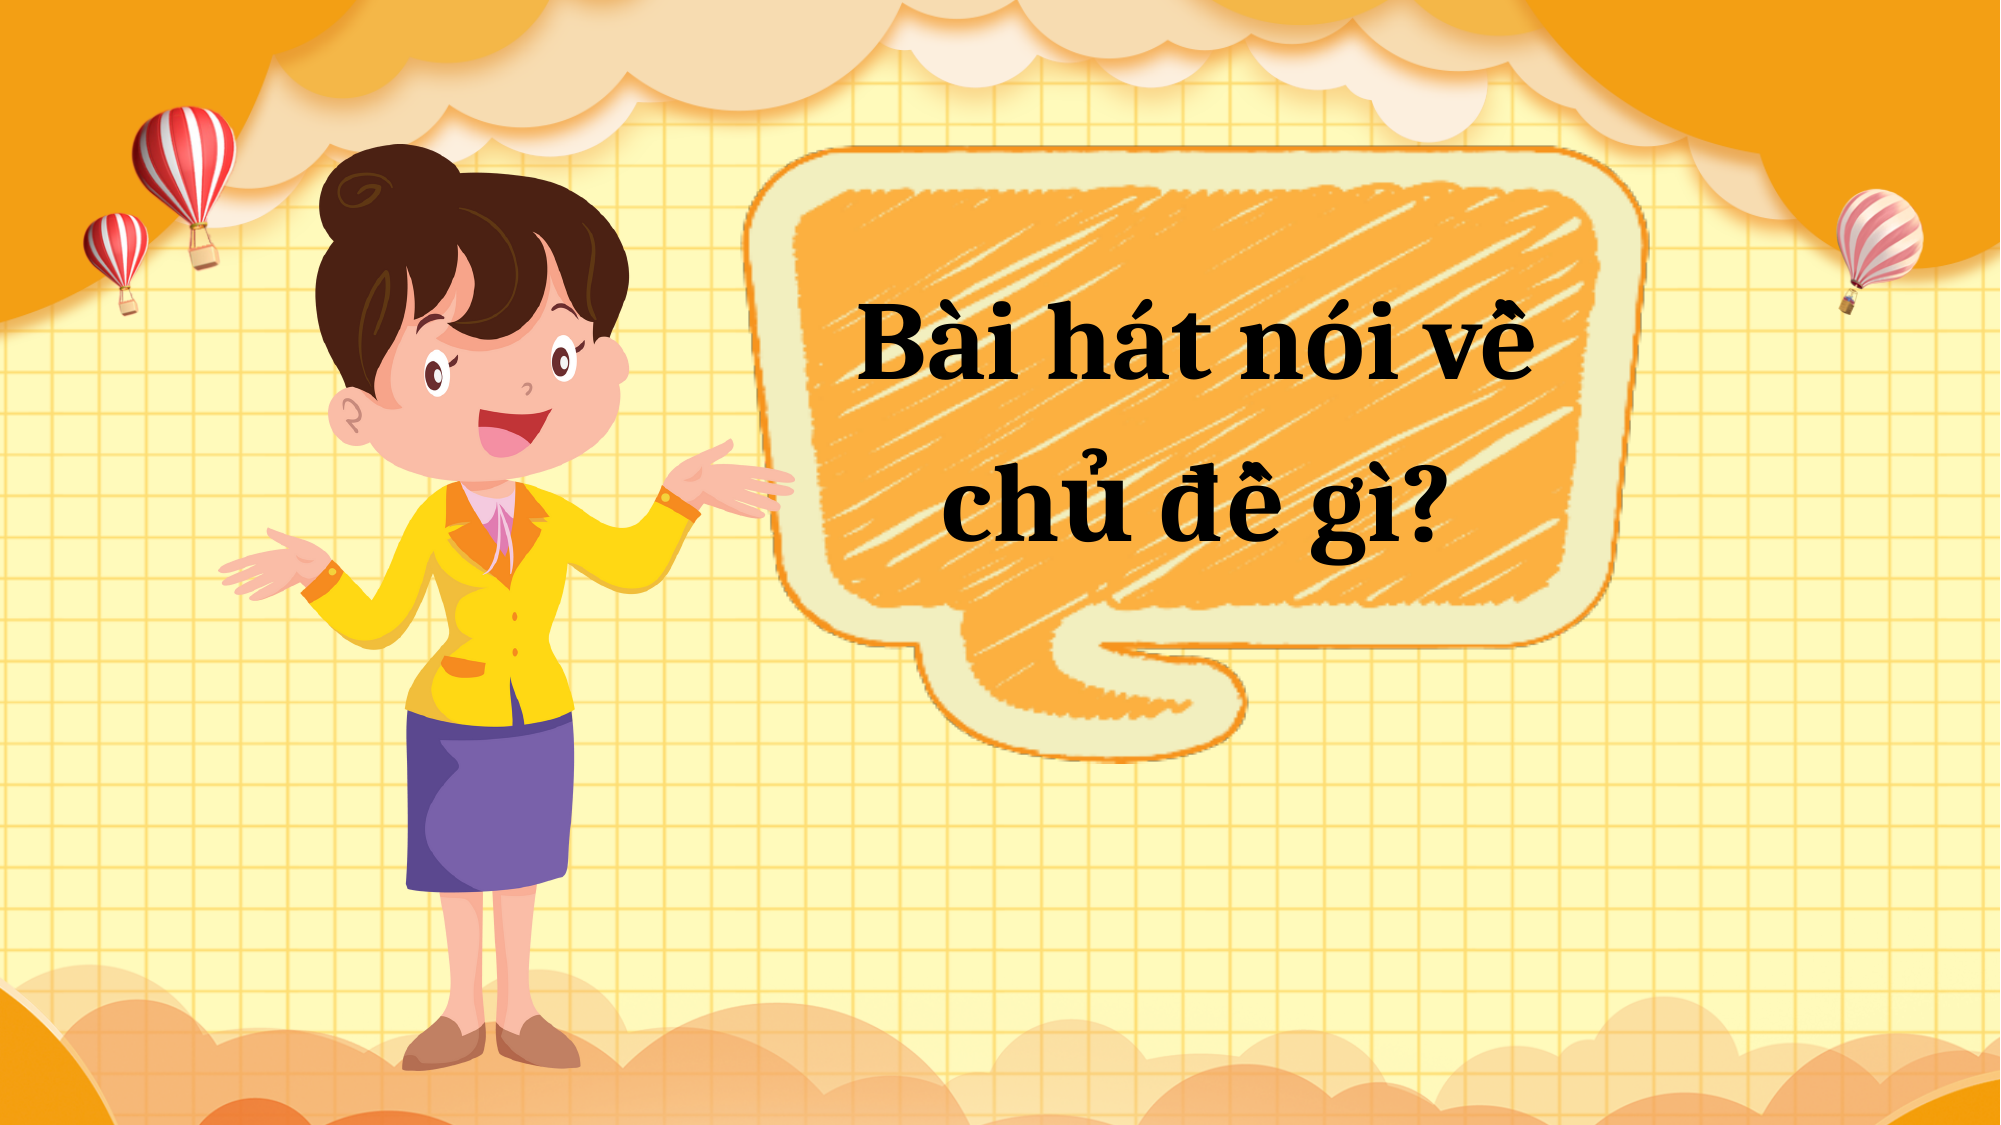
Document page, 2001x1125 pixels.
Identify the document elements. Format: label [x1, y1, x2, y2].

text_box [727, 132, 1667, 764]
picture [0, 0, 2000, 1125]
